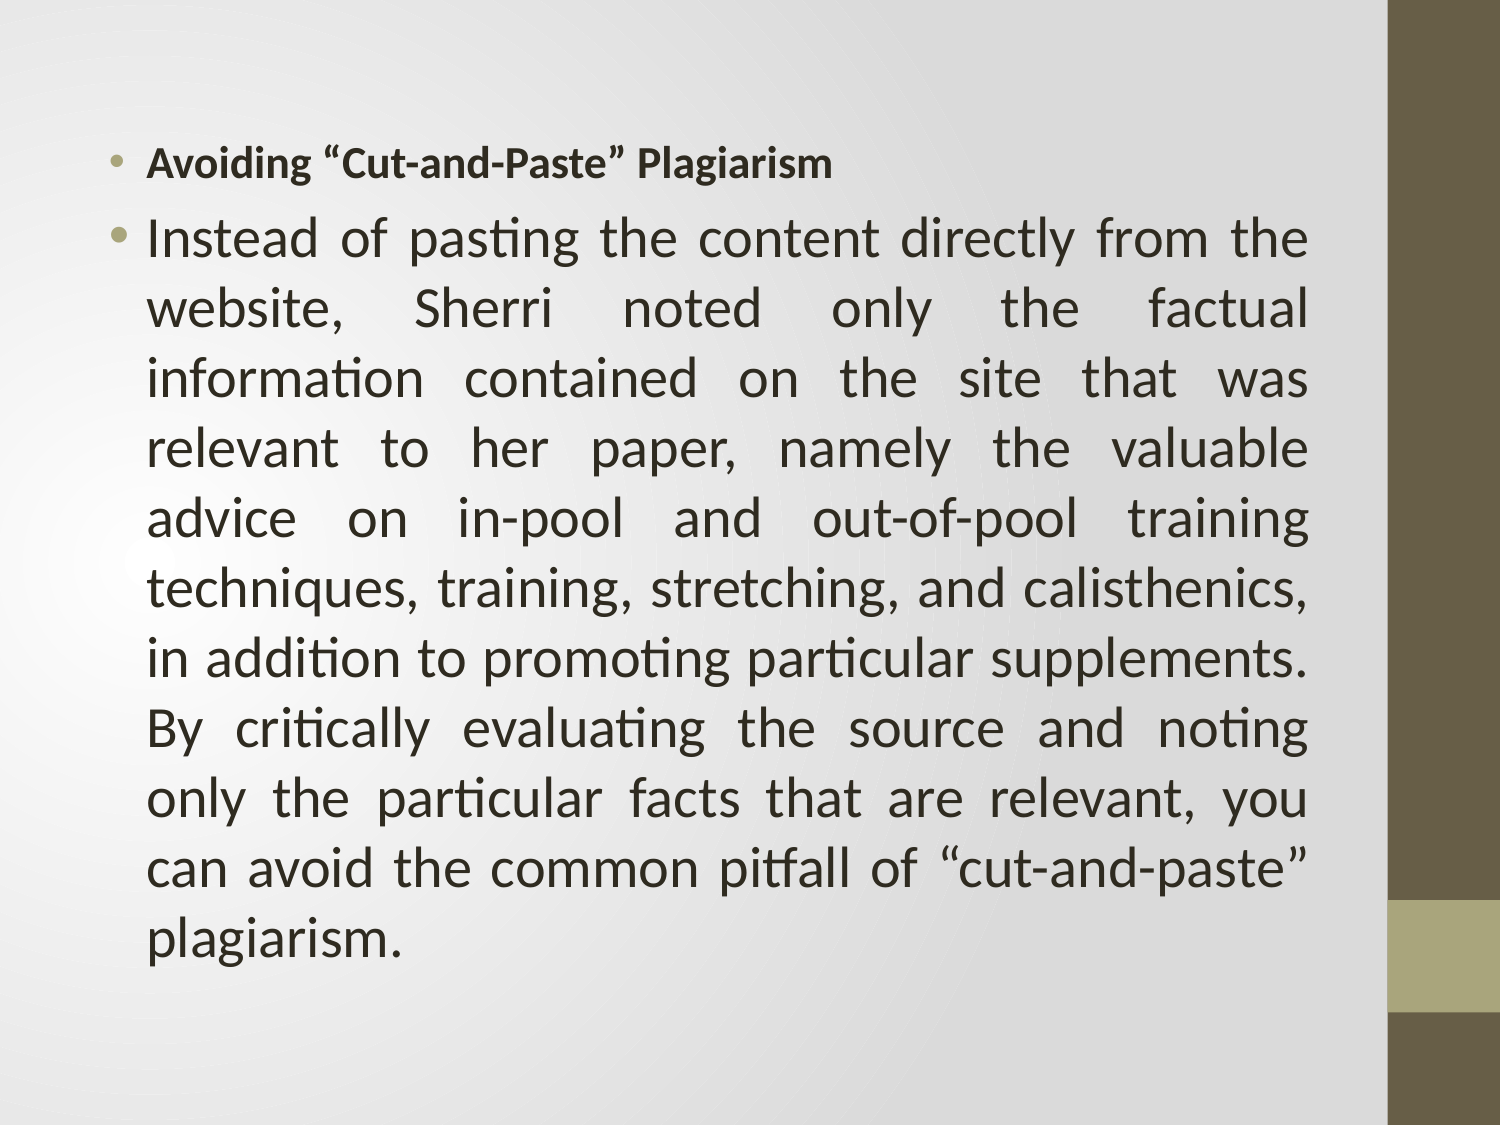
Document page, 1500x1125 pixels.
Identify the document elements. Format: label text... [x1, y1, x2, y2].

list Avoiding “Cut-and-Paste” Plagiarism Instead of pasting the content directly from the website, Sherri noted only the factual information contained on the site that was relevant to her paper, namely the valuable advice on in-pool and out-of-pool training techniques, training, stretching, and calisthenics, in addition to promoting particular supplements. By critically evaluating the source and noting only the particular facts that are relevant, you can avoid the common pitfall of “cut-and-paste” plagiarism. [75, 125, 1325, 1050]
